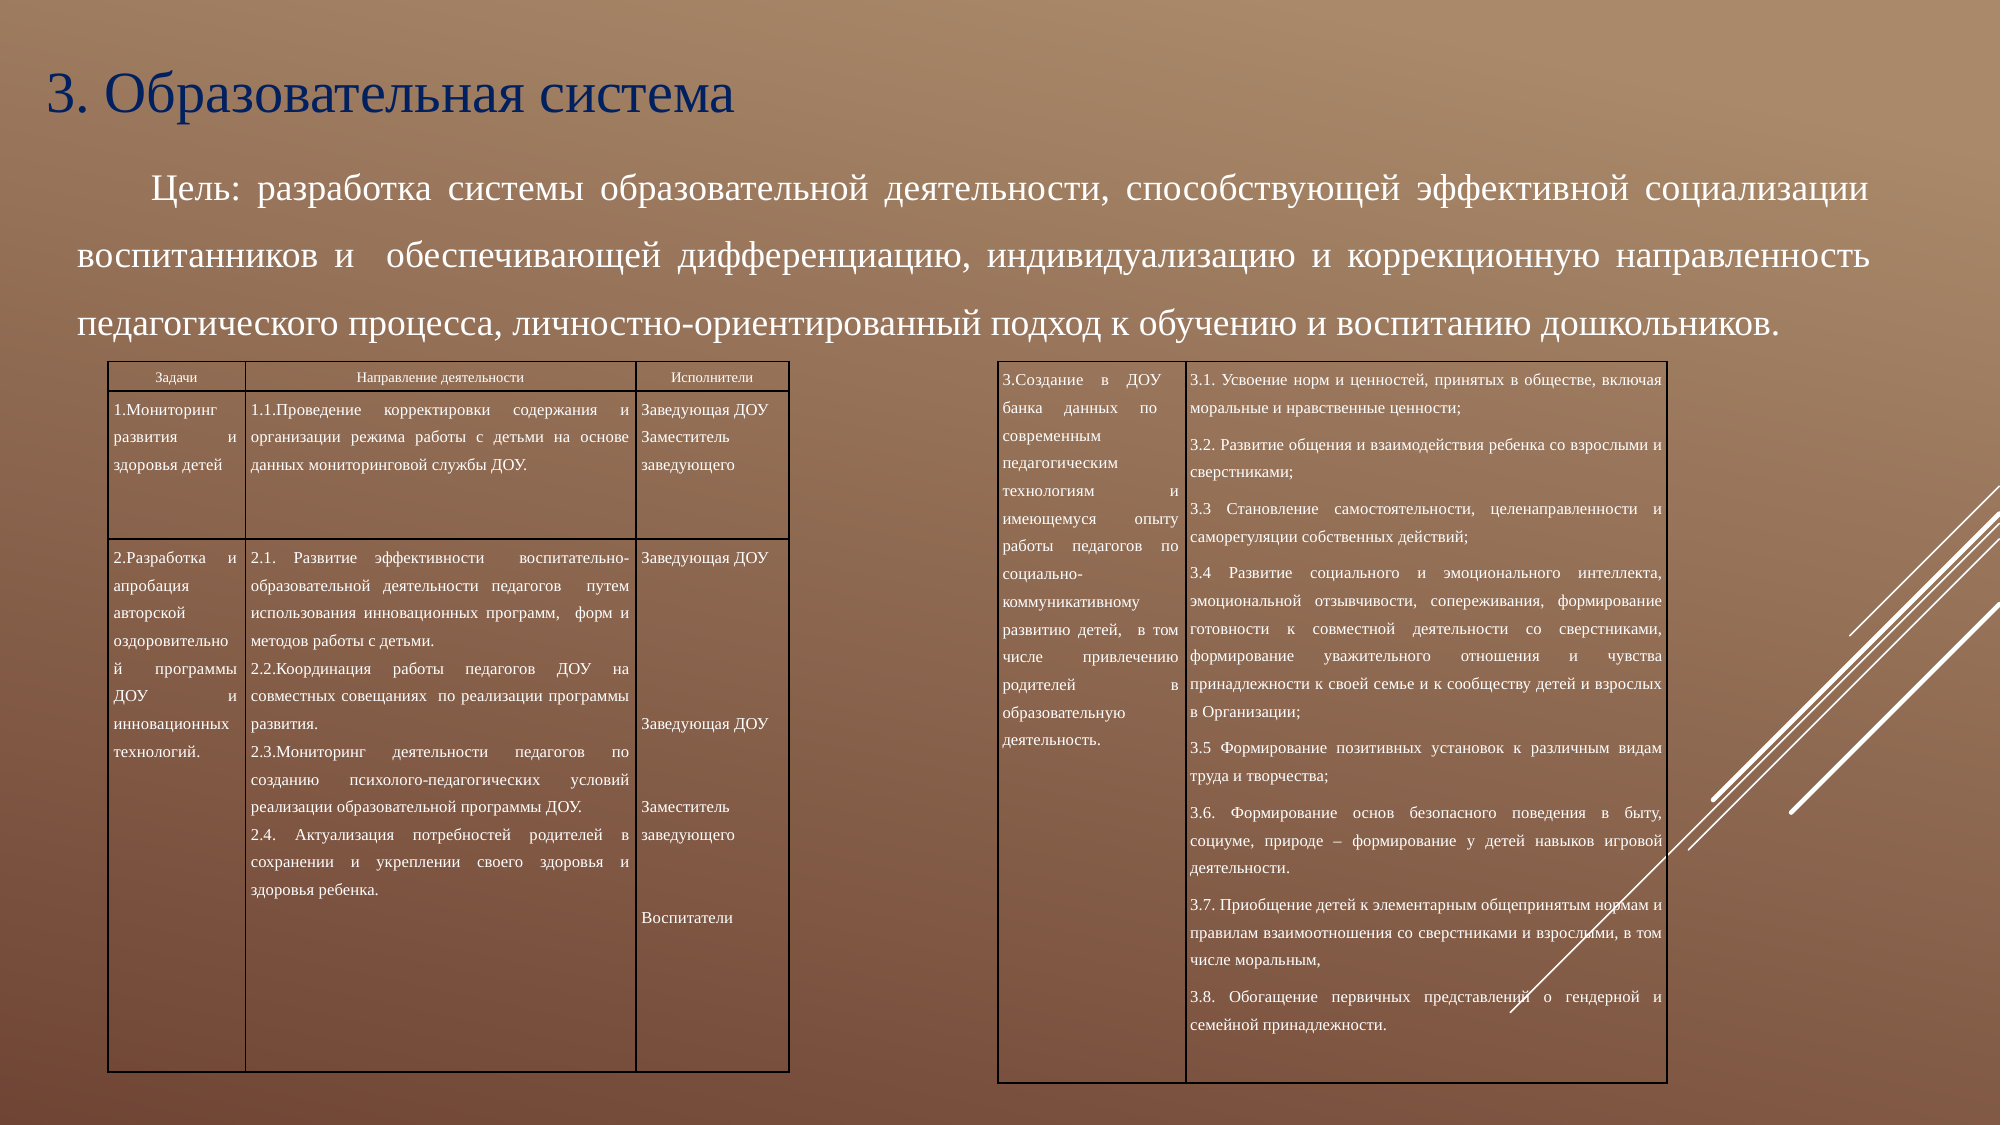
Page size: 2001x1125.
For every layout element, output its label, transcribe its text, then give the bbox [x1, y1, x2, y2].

table_cell 2.Разработка и апробация авторской оздоровительной программы ДОУ и инновационных технологий. [109, 540, 245, 1071]
table_header 3.Создание в ДОУ банка данных по современным педагогическим технологиям и имеющемуся опыту работы педагогов по социально-коммуникативному развитию детей, в том числе привлечению родителей в образовательную деятельность. [999, 362, 1185, 1082]
text_box 3. Образовательная система [31, 46, 1500, 132]
table_cell Заведующая ДОУ Заведующая ДОУ Заместитель заведующего Воспитатели [637, 540, 788, 1071]
table_header Направление деятельности [246, 362, 635, 390]
text_box Цель: разработка системы образовательной деятельности, способствующей эффективной социализации воспитанников и обеспечивающей дифференциацию, индивидуализацию и коррекционную направленность педагогического процесса, личностно-ориентированный подход к обучению и воспитанию дошкольников. [62, 132, 1887, 350]
table_cell 1.1.Проведение корректировки содержания и организации режима работы с детьми на основе данных мониторинговой службы ДОУ. [246, 392, 635, 538]
table_header Задачи [109, 362, 245, 390]
table_cell 2.1. Развитие эффективности воспитательно-образовательной деятельности педагогов путем использования инновационных программ, форм и методов работы с детьми. 2.2.Координация работы педагогов ДОУ на совместных совещаниях по реализации программы развития. 2.3.Мониторинг деятельности педагогов по созданию психолого-педагогических условий реализации образовательной программы ДОУ. 2.4. Актуализация потребностей родителей в сохранении и укреплении своего здоровья и здоровья ребенка. [246, 540, 635, 1071]
table_cell 1.Мониторинг развития и здоровья детей [109, 392, 245, 538]
table_header Исполнители [637, 362, 788, 390]
table_cell Заведующая ДОУ Заместитель заведующего [637, 392, 788, 538]
table_header 3.1. Усвоение норм и ценностей, принятых в обществе, включая моральные и нравственные ценности; 3.2. Развитие общения и взаимодействия ребенка со взрослыми и сверстниками; 3.3 Становление самостоятельности, целенаправленности и саморегуляции собственных действий; 3.4 Развитие социального и эмоционального интеллекта, эмоциональной отзывчивости, сопереживания, формирование готовности к совместной деятельности со сверстниками, формирование уважительного отношения и чувства принадлежности к своей семье и к сообществу детей и взрослых в Организации; 3.5 Формирование позитивных установок к различным видам труда и творчества; 3.6. Формирование основ безопасного поведения в быту, социуме, природе – формирование у детей навыков игровой деятельности. 3.7. Приобщение детей к элементарным общепринятым нормам и правилам взаимоотношения со сверстниками и взрослыми, в том числе моральным, 3.8. Обогащение первичных представлений о гендерной и семейной принадлежности. [1187, 362, 1666, 1082]
